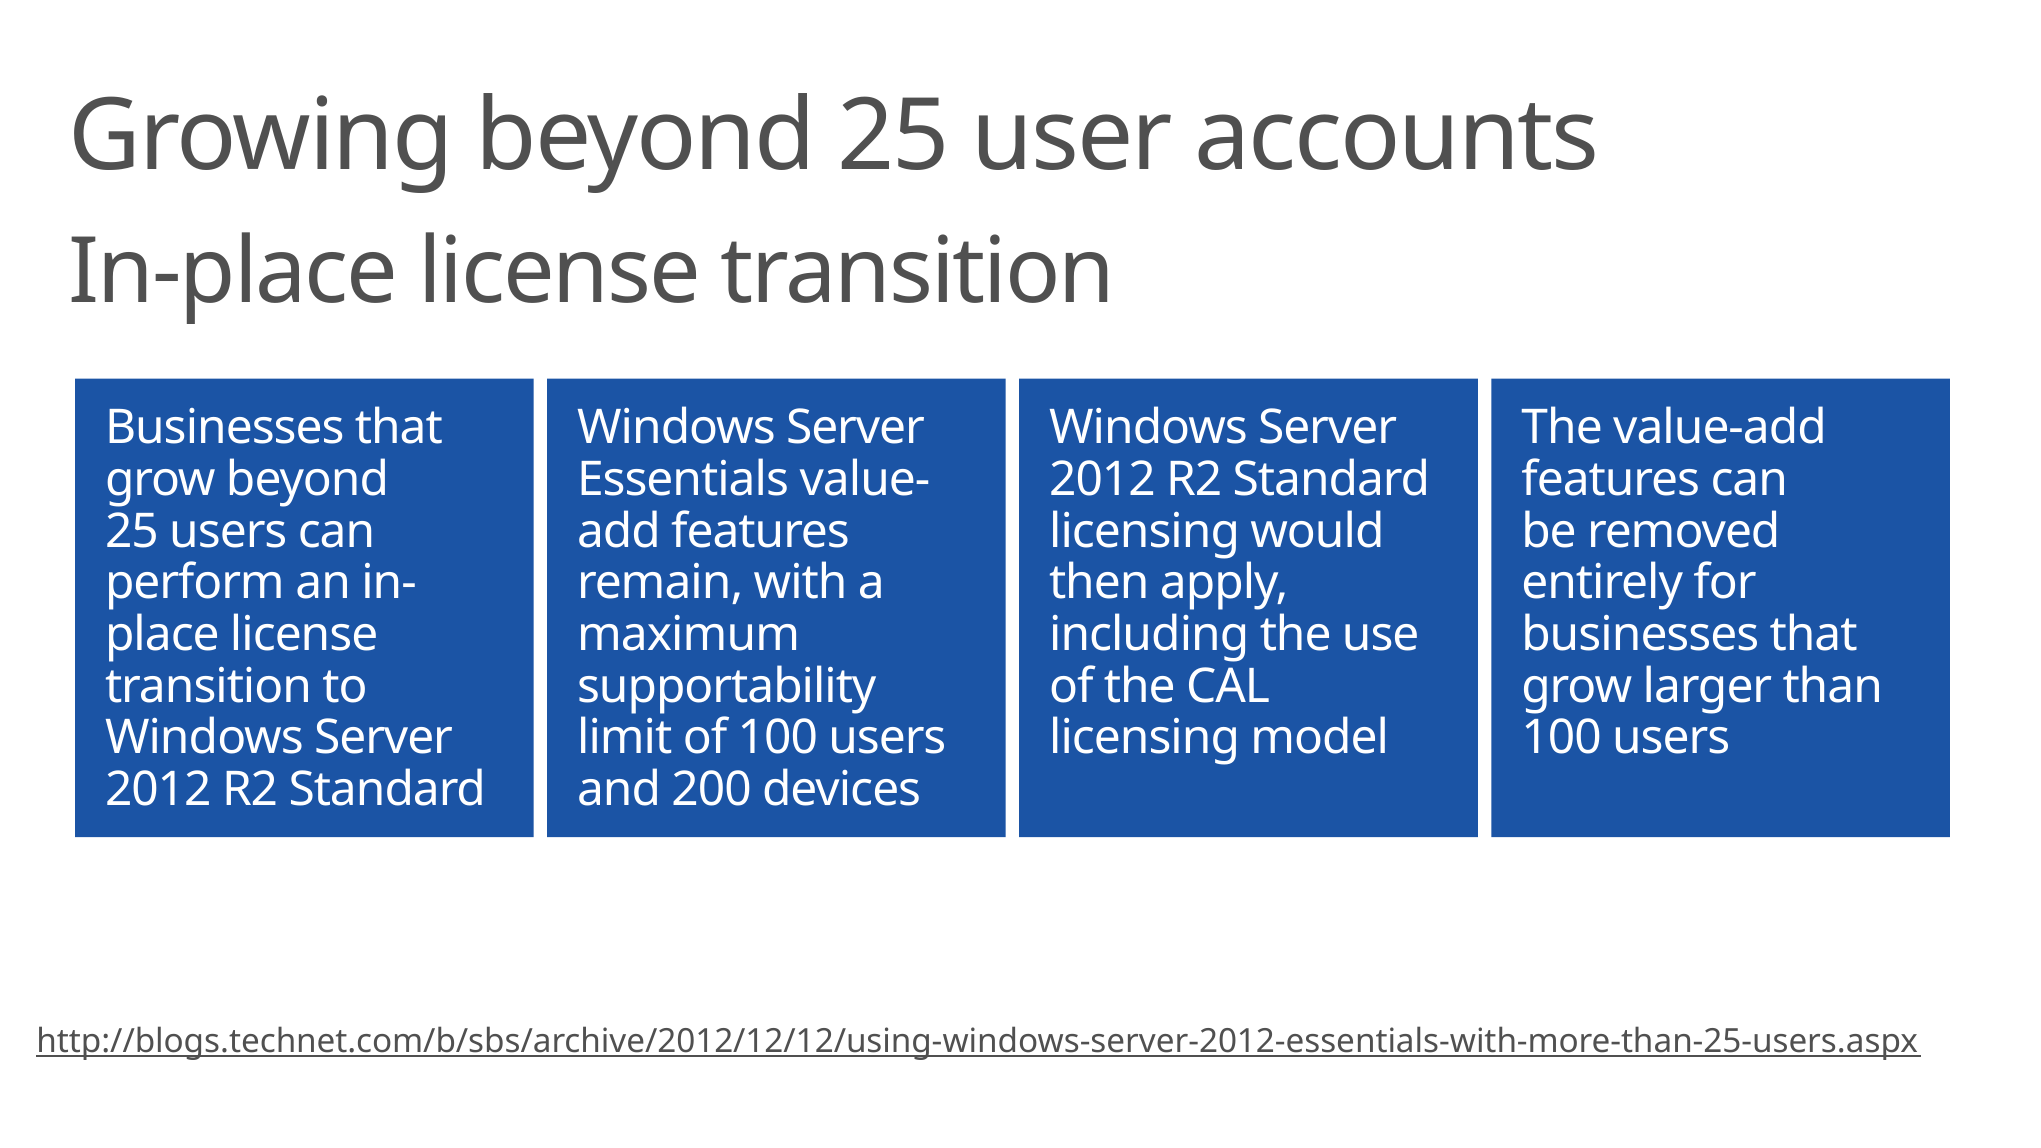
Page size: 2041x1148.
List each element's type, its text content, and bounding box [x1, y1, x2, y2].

title Growing beyond 25 user accounts In-place license transition [45, 43, 1996, 224]
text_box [74, 378, 1951, 838]
text_box http://blogs.technet.com/b/sbs/archive/2012/12/12/using-windows-server-2012-essentials-with-more-than-25-users.aspx [12, 1004, 1945, 1076]
